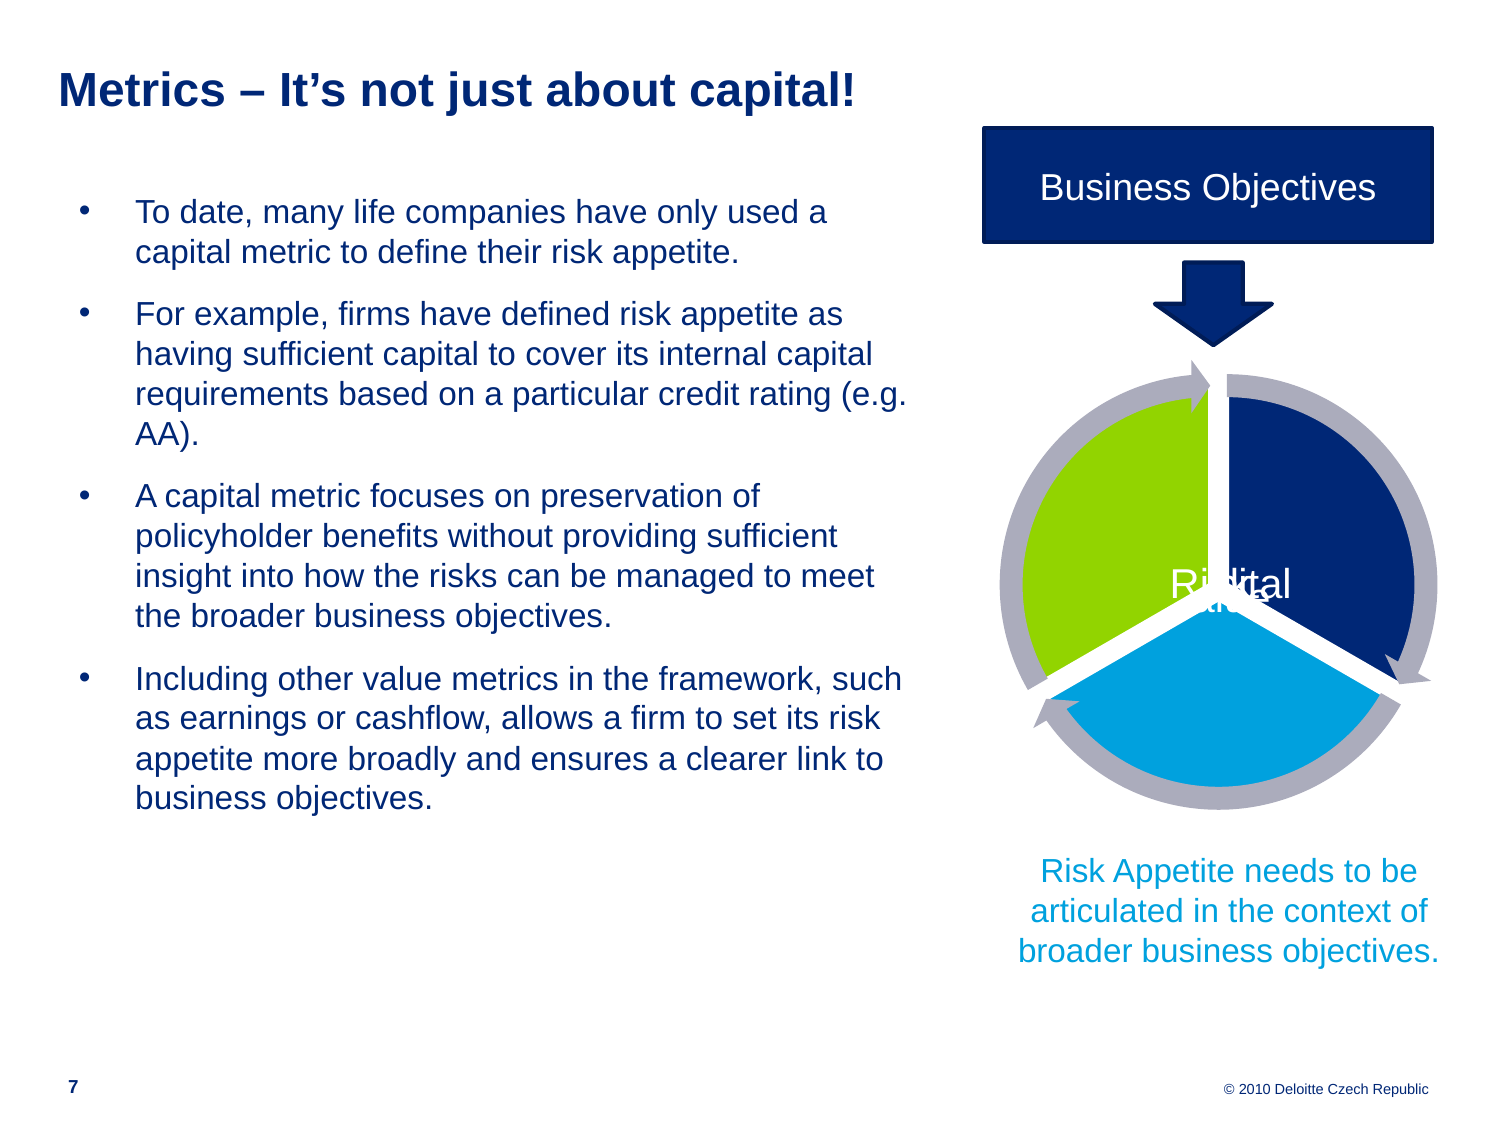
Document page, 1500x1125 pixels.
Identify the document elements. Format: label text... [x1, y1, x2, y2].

slide_number 7 [68, 1075, 115, 1099]
title Metrics – It’s not just about capital! [57, 51, 1420, 144]
text_box Risk Appetite needs to be articulated in the context of broader business objectives. [984, 842, 1475, 976]
text_box Business Objectives [982, 126, 1434, 244]
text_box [962, 352, 1475, 832]
text_box [1152, 260, 1274, 347]
list To date, many life companies have only used a capital metric to define their risk appetite. For example, firms have defined risk appetite as having sufficient capital to cover its internal capital requirements based on a particular credit rating (e.g. AA). A capital metric focuses on preservation of policyholder benefits without providing sufficient insight into how the risks can be managed to meet the broader business objectives. Including other value metrics in the framework, such as earnings or cashflow, allows a firm to set its risk appetite more broadly and ensures a clearer link to business objectives. [78, 189, 932, 1047]
